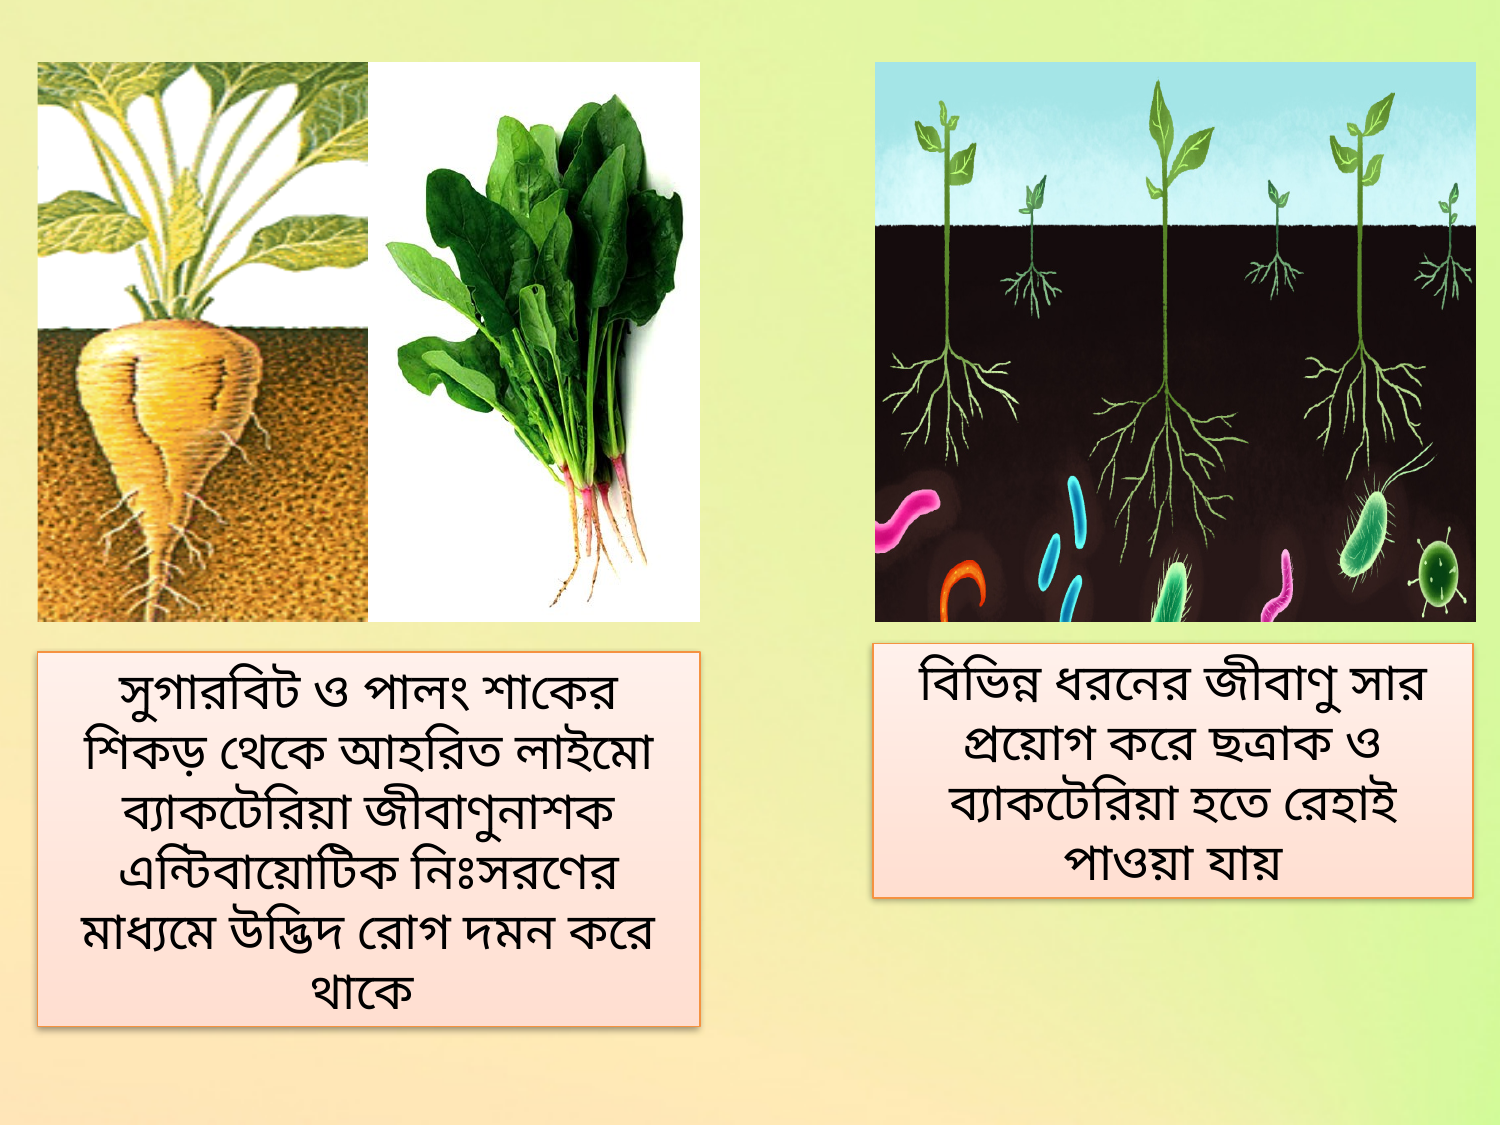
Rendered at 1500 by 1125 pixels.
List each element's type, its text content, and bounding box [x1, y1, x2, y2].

picture [0, 0, 1500, 1125]
text_box সুগারবিট ও পালং শাকের শিকড় থেকে আহরিত লাইমো ব্যাকটেরিয়া জীবাণুনাশক এন্টিবায়োটিক নিঃসরণের মাধ্যমে উদ্ভিদ রোগ দমন করে থাকে [37, 651, 701, 1027]
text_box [37, 62, 701, 622]
text_box বিভিন্ন ধরনের জীবাণু সার প্রয়োগ করে ছত্রাক ও ব্যাকটেরিয়া হতে রেহাই পাওয়া যায় [872, 643, 1474, 899]
